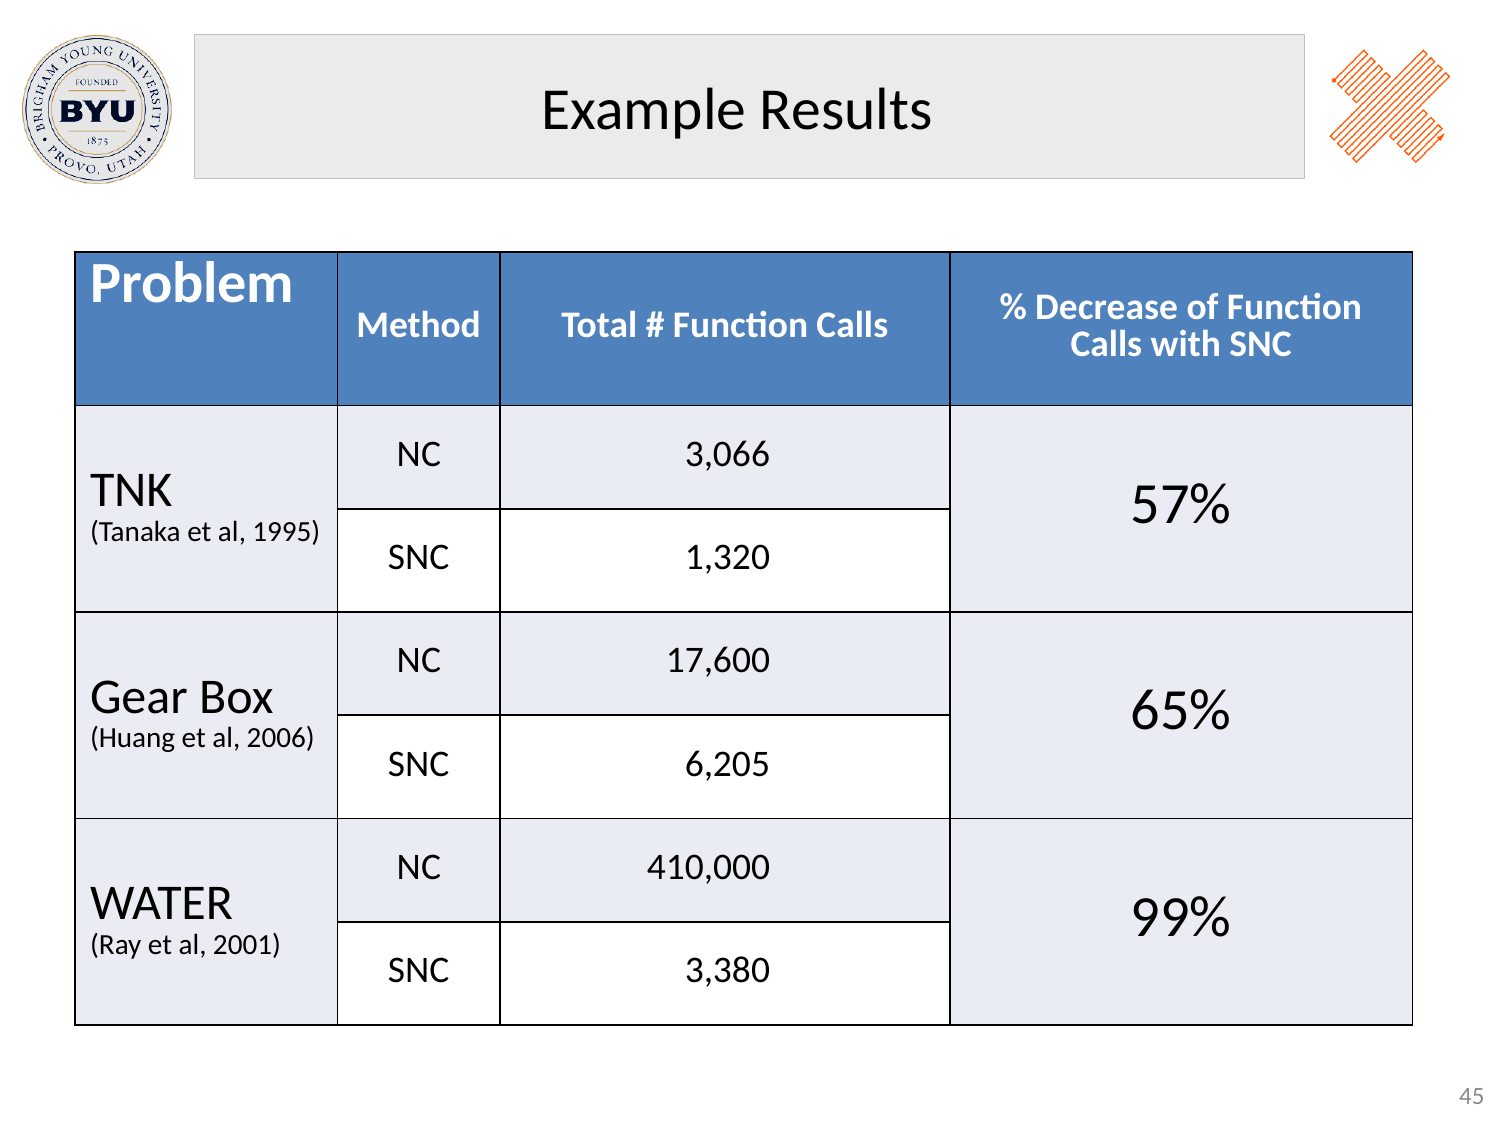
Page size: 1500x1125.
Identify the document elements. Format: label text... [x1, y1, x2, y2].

table_cell 65% [951, 613, 1412, 818]
table_cell SNC [338, 923, 499, 1024]
table_cell WATER (Ray et al, 2001) [76, 819, 337, 1024]
table_header Method [338, 253, 499, 405]
table_header % Decrease of Function Calls with SNC [951, 253, 1412, 405]
text_box Example Results [212, 62, 1263, 150]
table_cell 410,000 [501, 819, 949, 921]
table_cell Gear Box (Huang et al, 2006) [76, 613, 337, 818]
table_cell 99% [951, 819, 1412, 1024]
table_cell 6,205 [501, 716, 949, 818]
table_cell 57% [951, 406, 1412, 611]
table_cell 17,600 [501, 613, 949, 714]
table_cell 3,066 [501, 406, 949, 508]
table_cell SNC [338, 716, 499, 818]
picture [21, 34, 172, 184]
slide_number 45 [1437, 1064, 1500, 1125]
table_header Problem [76, 253, 337, 405]
table_cell 3,380 [501, 923, 949, 1024]
table_cell 1,320 [501, 510, 949, 611]
table_cell NC [338, 819, 499, 921]
picture [1329, 49, 1450, 163]
table_cell NC [338, 613, 499, 714]
table_cell SNC [338, 510, 499, 611]
table_cell TNK (Tanaka et al, 1995) [76, 406, 337, 611]
table_cell NC [338, 406, 499, 508]
table_header Total # Function Calls [501, 253, 949, 405]
